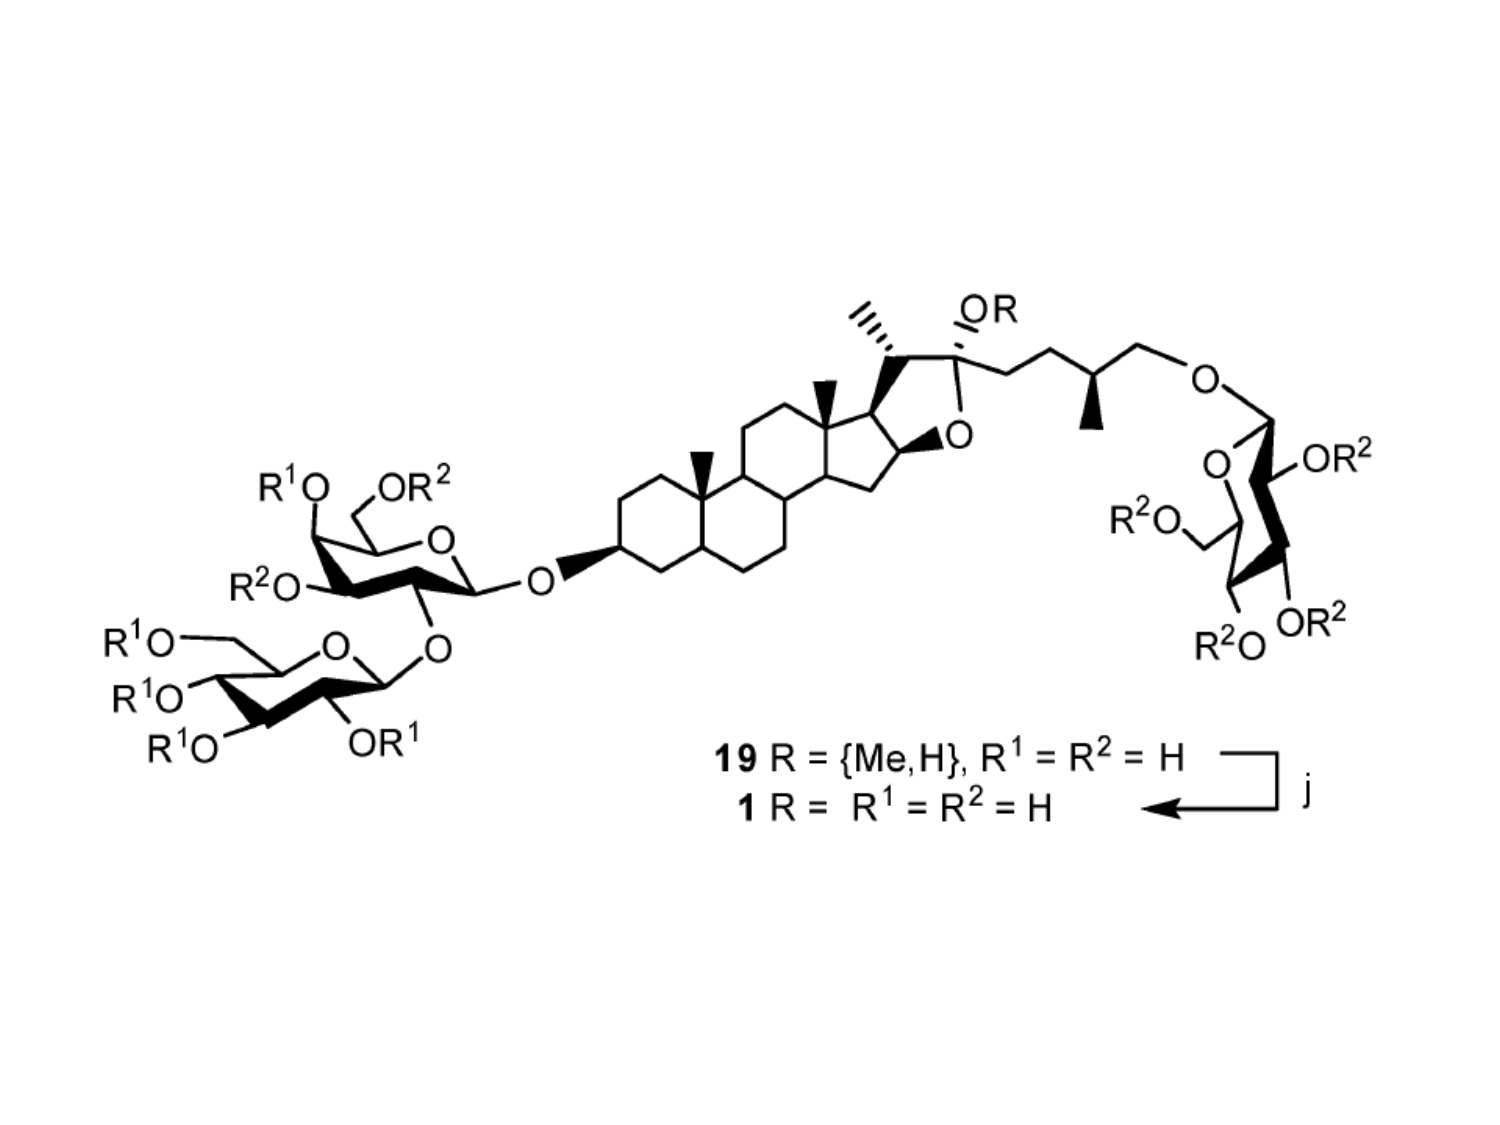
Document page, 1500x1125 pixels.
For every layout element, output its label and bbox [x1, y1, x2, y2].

picture [86, 283, 1414, 842]
